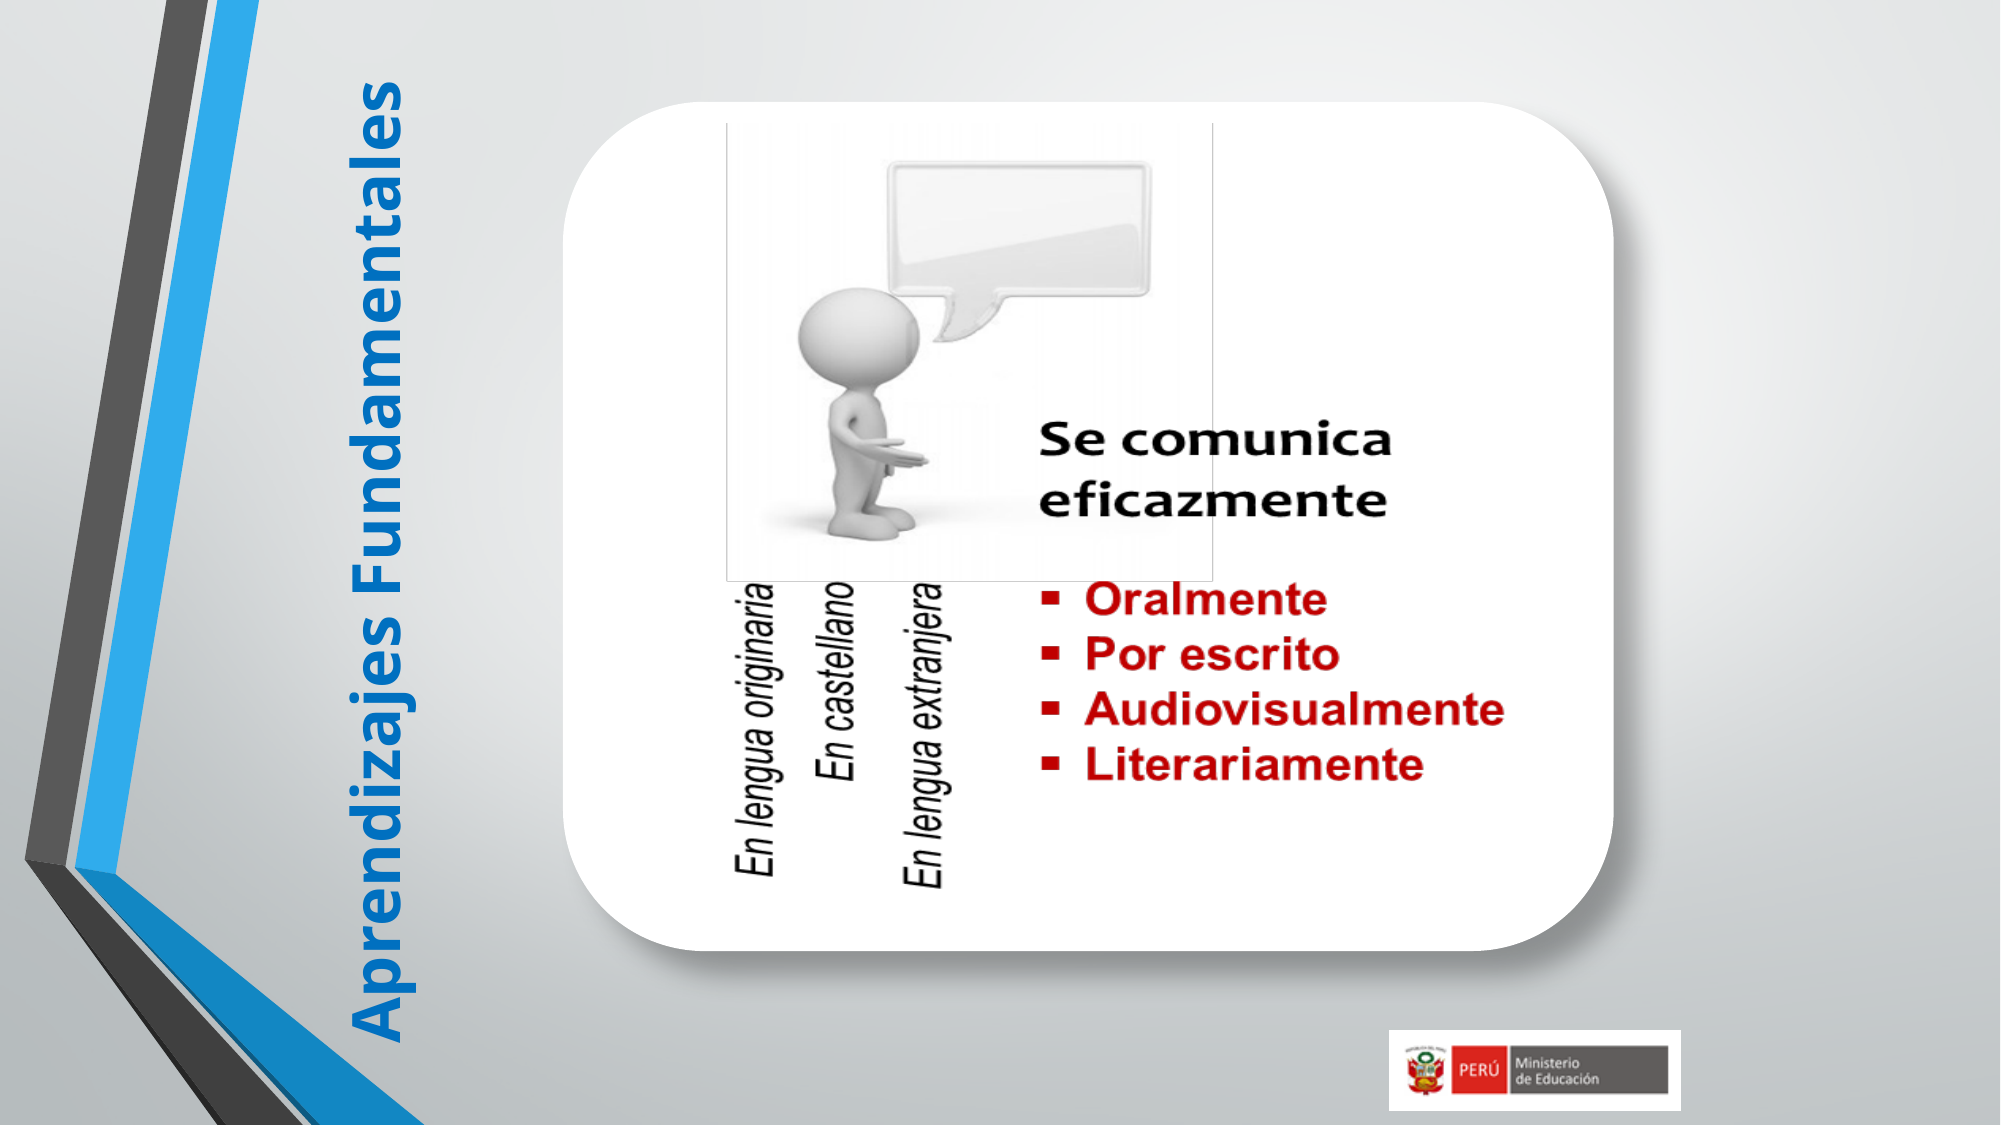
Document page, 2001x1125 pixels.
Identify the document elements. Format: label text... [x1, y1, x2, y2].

picture [1389, 1030, 1681, 1111]
text_box Aprendizajes Fundamentales [338, 53, 422, 1071]
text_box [562, 101, 1614, 952]
